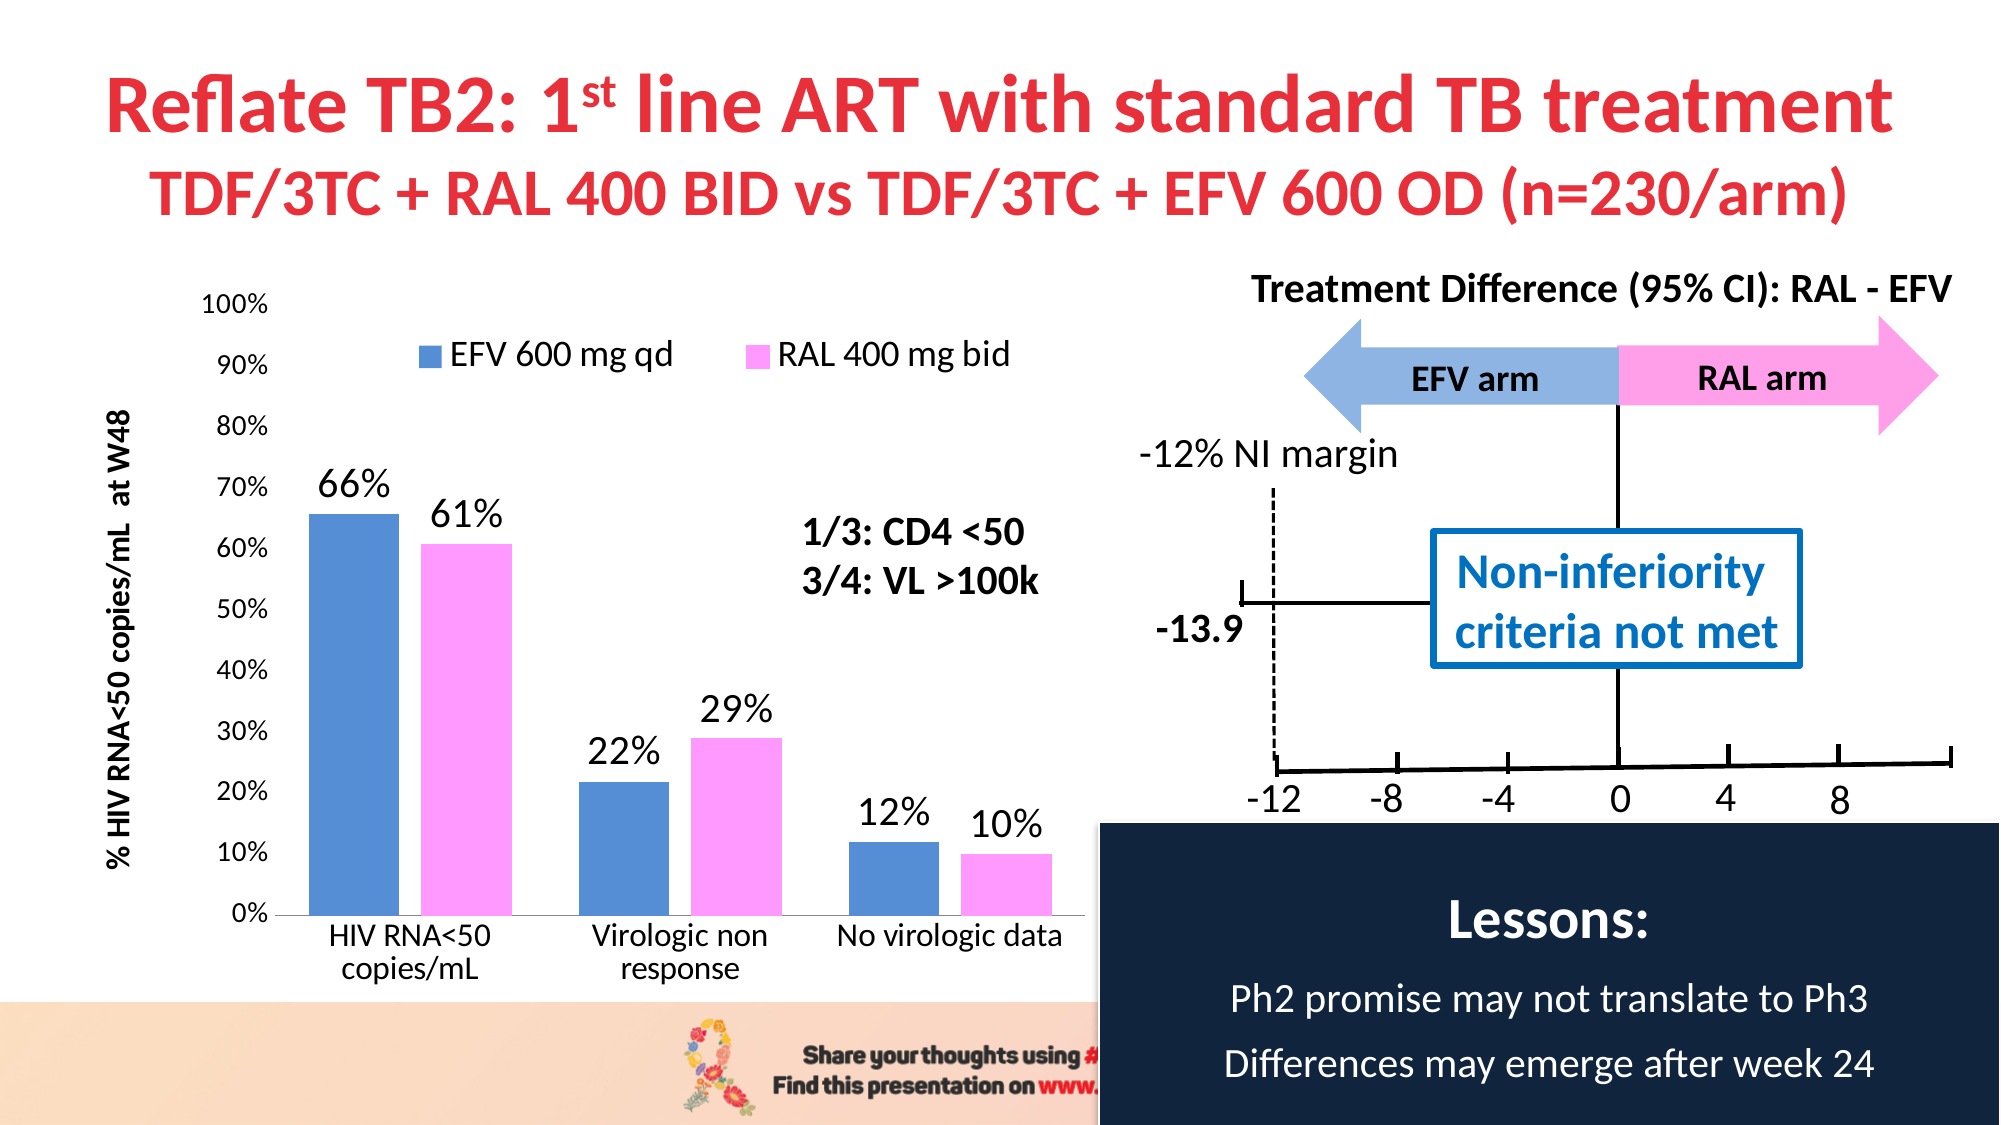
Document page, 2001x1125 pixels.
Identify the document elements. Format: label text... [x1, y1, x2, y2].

text_box Treatment Difference (95% CI): RAL - EFV [1236, 252, 1969, 318]
picture [0, 1002, 1098, 1125]
title Reflate TB2: 1st line ART with standard TB treatment TDF/3TC + RAL 400 BID vs TDF/3TC + EFV 600 OD (n=230/arm) [72, 45, 1928, 233]
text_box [1111, 393, 1952, 824]
text_box EFV arm [1303, 318, 1619, 391]
chart [67, 275, 1106, 1067]
text_box Lessons: Ph2 promise may not translate to Ph3 Differences may emerge after week 24 [1098, 821, 2000, 1125]
text_box RAL arm [1616, 315, 1939, 391]
